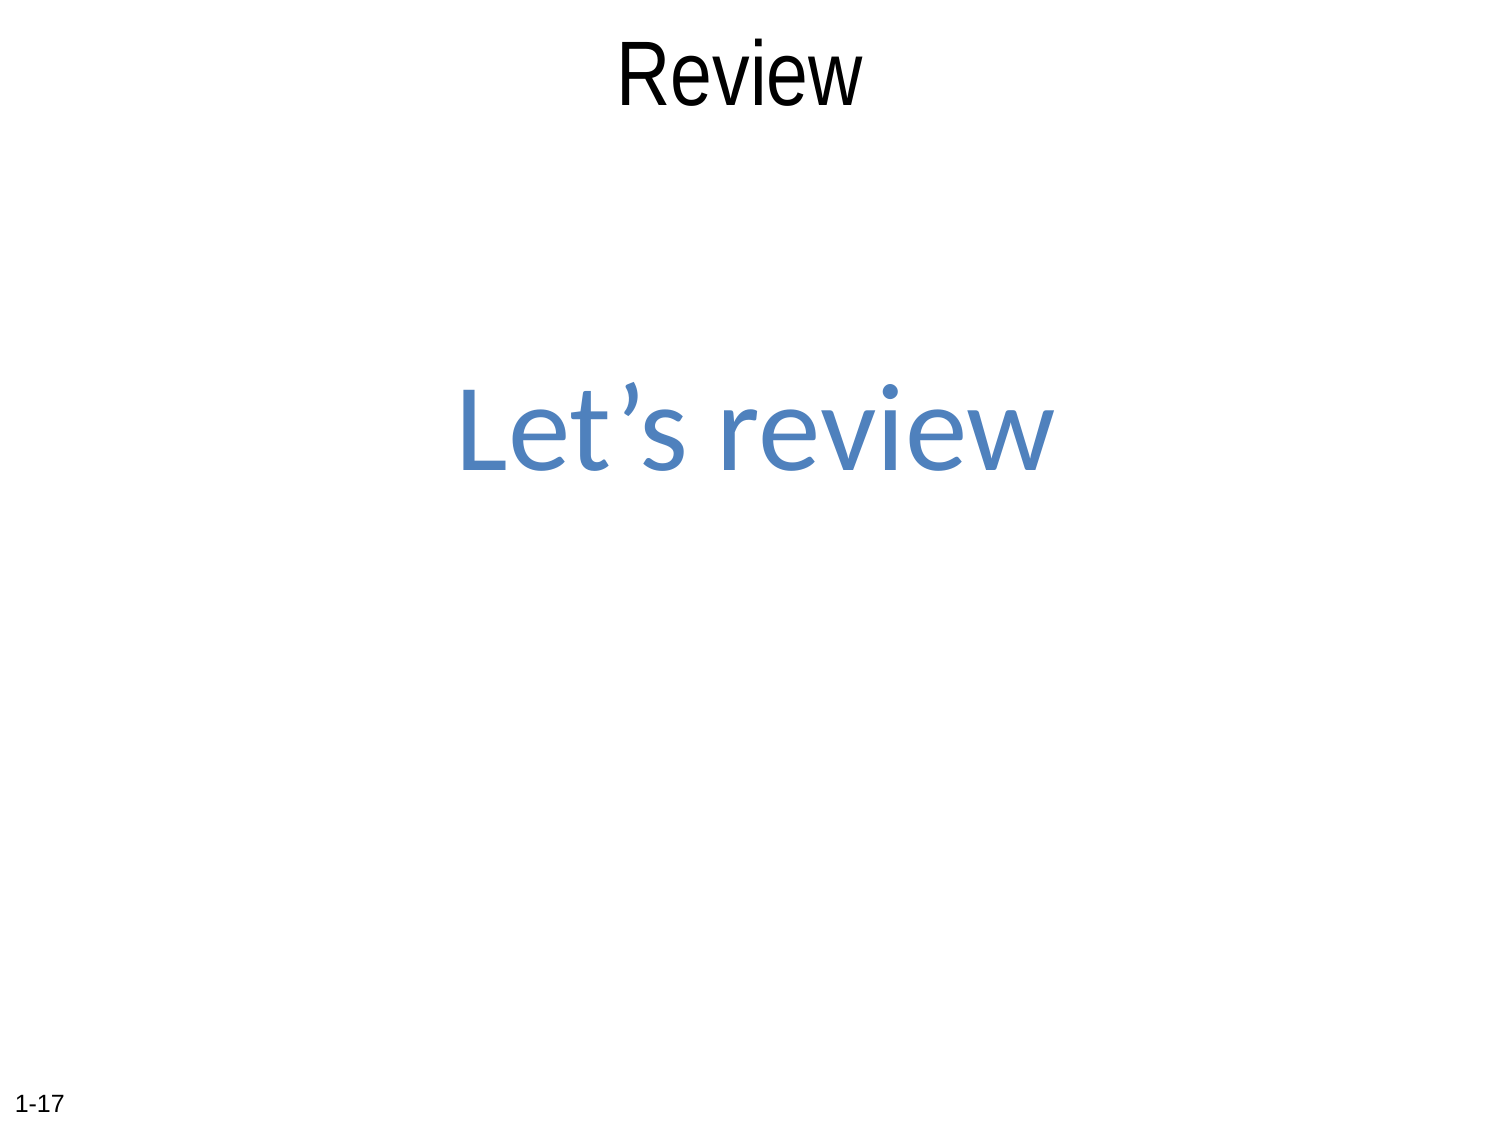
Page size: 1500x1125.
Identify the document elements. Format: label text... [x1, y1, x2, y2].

list Let’s review [64, 187, 1448, 964]
text_box 1-17 [0, 1080, 94, 1125]
title Review [64, 26, 1416, 112]
